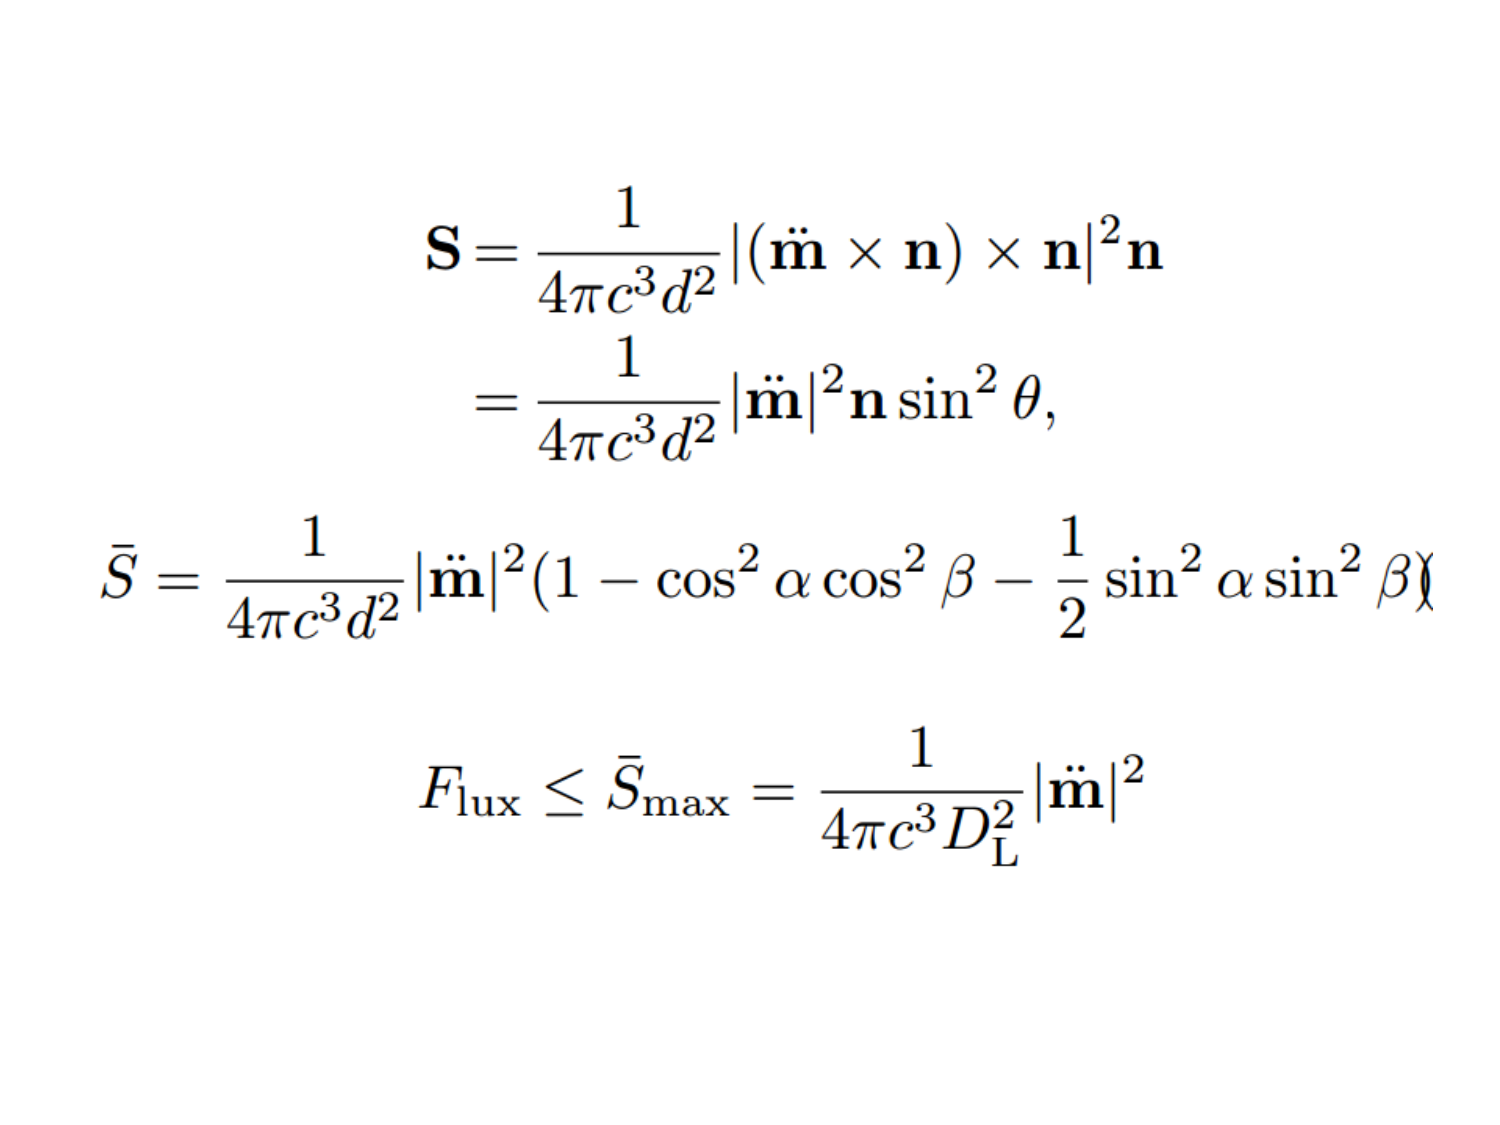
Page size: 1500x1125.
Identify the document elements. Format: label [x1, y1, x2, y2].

picture [87, 493, 1433, 646]
list [397, 160, 1189, 493]
picture [368, 704, 1152, 882]
